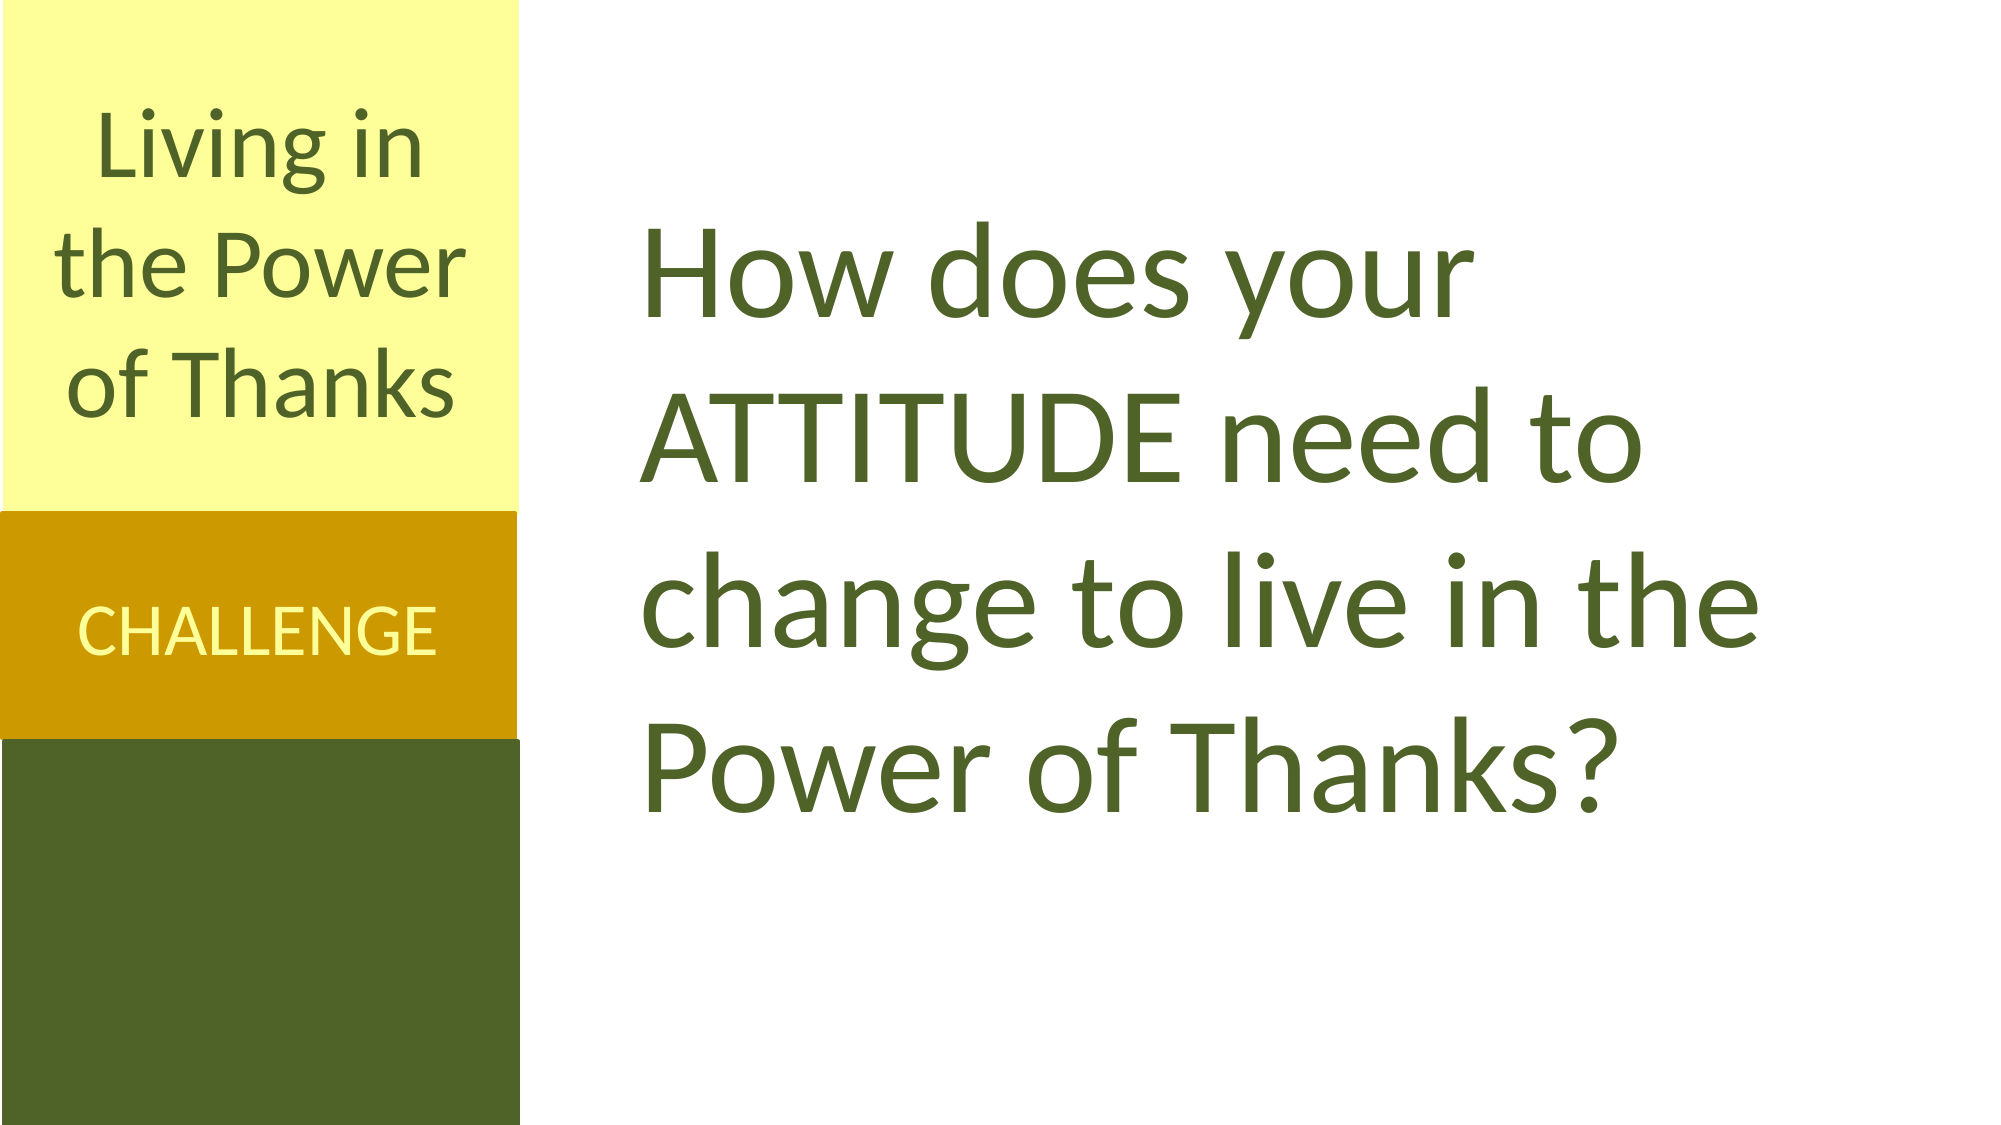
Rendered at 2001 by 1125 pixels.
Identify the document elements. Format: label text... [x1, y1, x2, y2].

text_box CHALLENGE [0, 511, 517, 738]
text_box How does your ATTITUDE need to change to live in the Power of Thanks? [624, 172, 1938, 848]
text_box Living in the Power of Thanks [3, 0, 519, 515]
picture [2, 738, 520, 1125]
